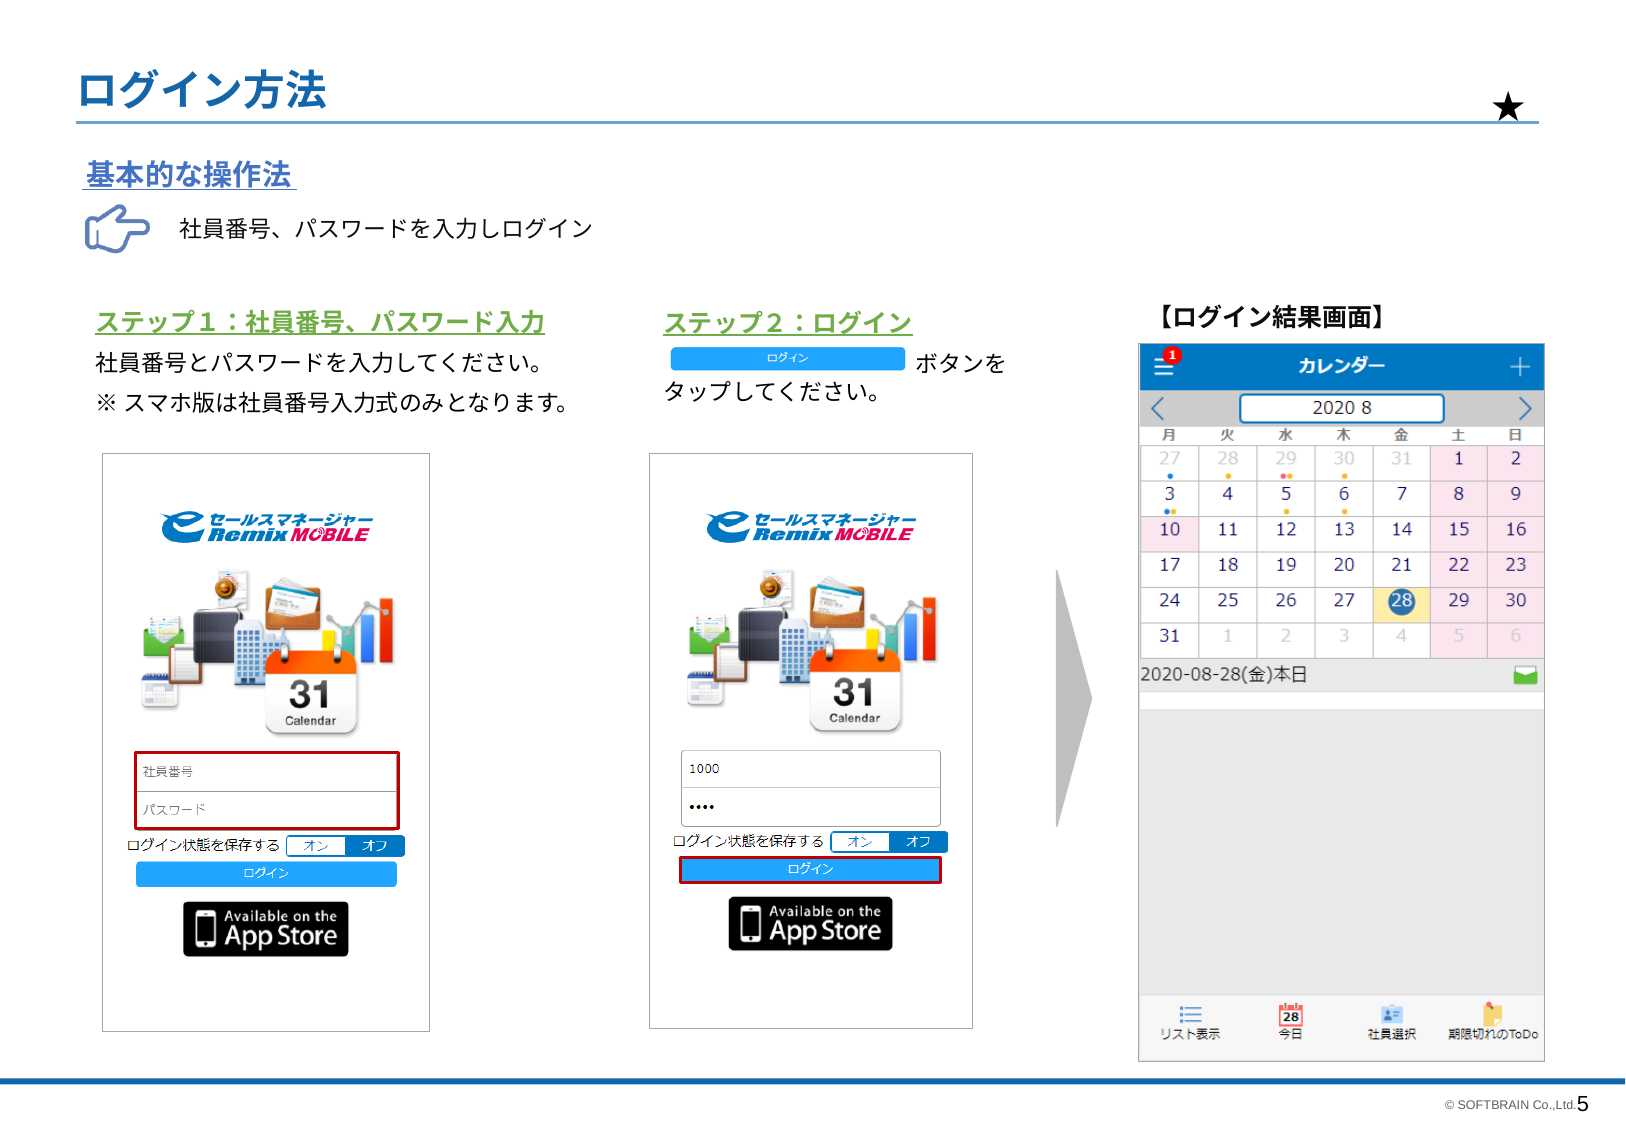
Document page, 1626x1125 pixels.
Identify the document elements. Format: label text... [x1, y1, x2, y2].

picture [667, 343, 908, 376]
text_box 社員番号、パスワードを入力しログイン [154, 206, 793, 250]
text_box [1056, 570, 1092, 827]
text_box 【ログイン結果画面】 [1132, 279, 1546, 339]
title ログイン方法 [76, 61, 1545, 121]
text_box 基本的な操作法 [71, 149, 307, 199]
text_box ★ [1474, 71, 1542, 137]
picture [1138, 343, 1545, 1062]
picture [649, 453, 973, 1030]
text_box ステップ１：社員番号、パスワード入力 社員番号とパスワードを入力してください。 ※スマホ版は社員番号入力式のみとなります。 [80, 298, 622, 424]
text_box ステップ２：ログイン ボタンをタップしてください。 [648, 300, 1026, 413]
picture [85, 195, 151, 261]
picture [102, 453, 431, 1032]
